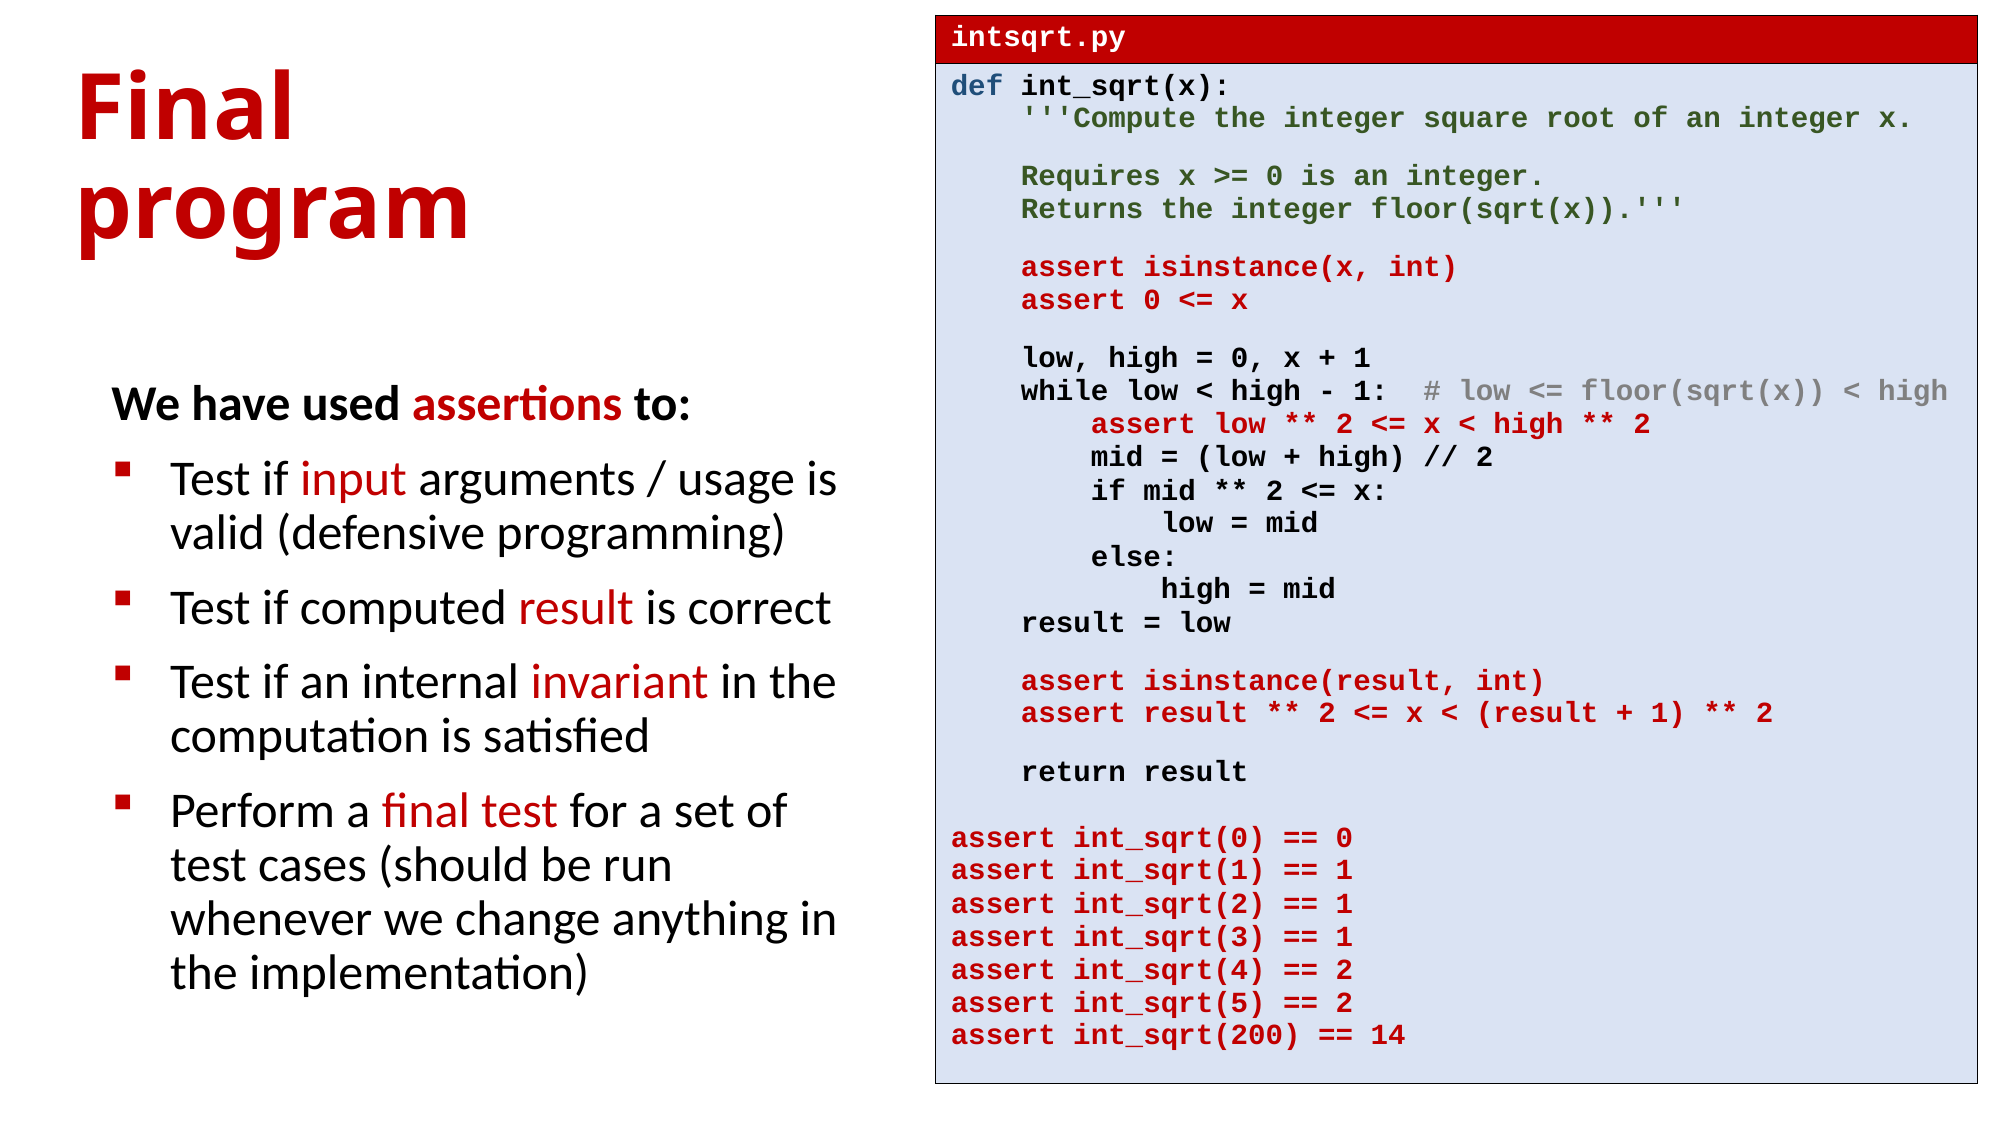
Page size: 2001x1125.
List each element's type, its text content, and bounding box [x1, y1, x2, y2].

list We have used assertions to: Test if input arguments / usage is valid (defensive programming) Test if computed result is correct Test if an internal invariant in the computation is satisfied Perform a final test for a set of test cases (should be run whenever we change anything in the implementation) [96, 369, 864, 1084]
table_header intsqrt.py [936, 16, 1977, 63]
title Final program [59, 67, 665, 250]
table_cell def int_sqrt(x): '''Compute the integer square root of an integer x. Requires x >= 0 is an integer. Returns the integer floor(sqrt(x)).''' assert isinstance(x, int) assert 0 <= x low, high = 0, x + 1 while low < high - 1: # low <= floor(sqrt(x)) < high assert low ** 2 <= x < high ** 2 mid = (low + high) // 2 if mid ** 2 <= x: low = mid else: high = mid result = low assert isinstance(result, int) assert result ** 2 <= x < (result + 1) ** 2 return result assert int_sqrt(0) == 0 assert int_sqrt(1) == 1 assert int_sqrt(2) == 1 assert int_sqrt(3) == 1 assert int_sqrt(4) == 2 assert int_sqrt(5) == 2 assert int_sqrt(200) == 14 [936, 64, 1977, 1083]
